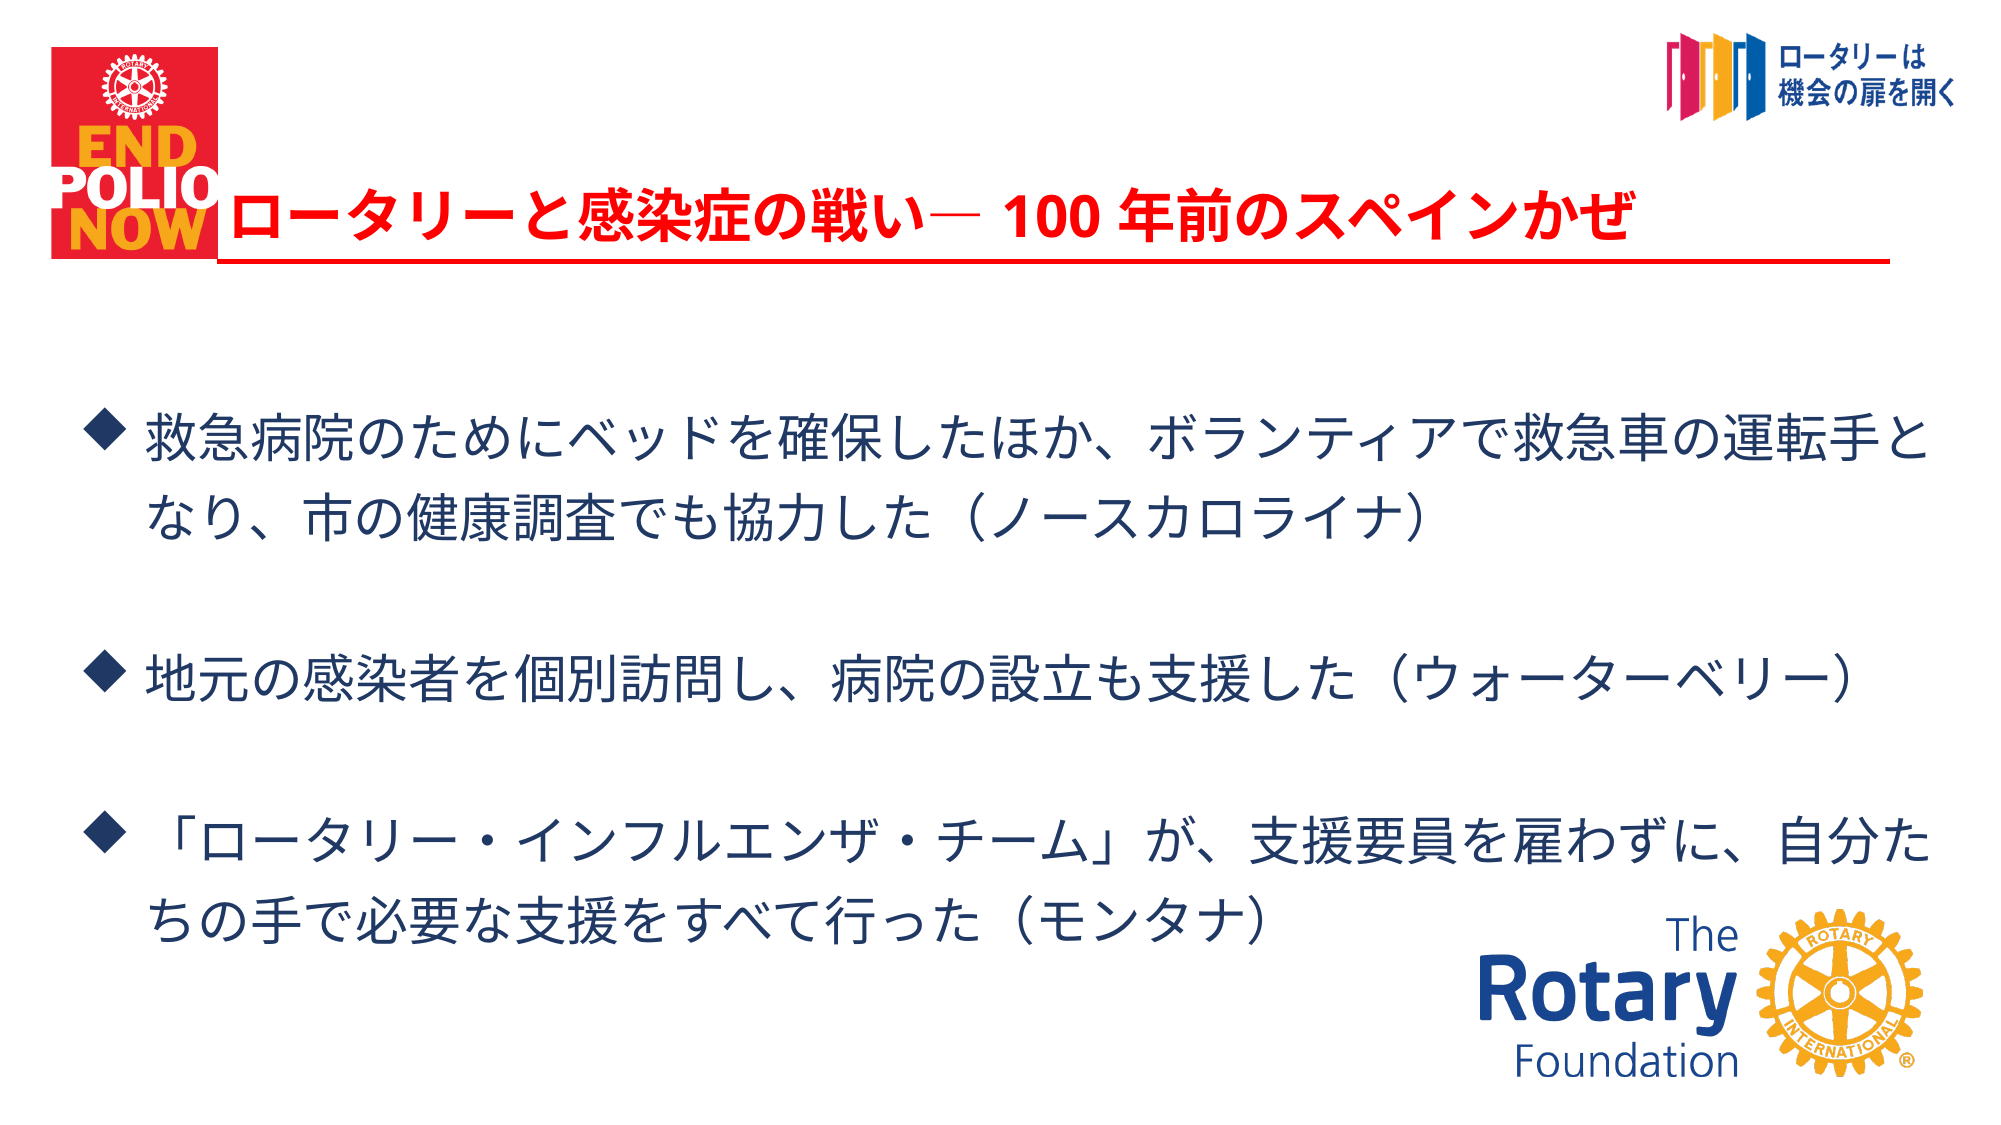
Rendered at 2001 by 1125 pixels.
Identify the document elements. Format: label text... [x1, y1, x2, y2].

text_box 救急病院のためにベッドを確保したほか、ボランティアで救急車の運転手となり、市の健康調査でも協力した（ノースカロライナ） 地元の感染者を個別訪問し、病院の設立も支援した（ウォーターベリー） 「ロータリー・インフルエンザ・チーム」が、支援要員を雇わずに、自分たちの手で必要な支援をすべて行った（モンタナ） [64, 379, 1975, 1039]
table_header ロータリーと感染症の戦い―100年前のスペインかぜ [218, 164, 1890, 259]
picture [51, 47, 218, 259]
picture [1480, 909, 1923, 1077]
picture [1657, 32, 1975, 130]
